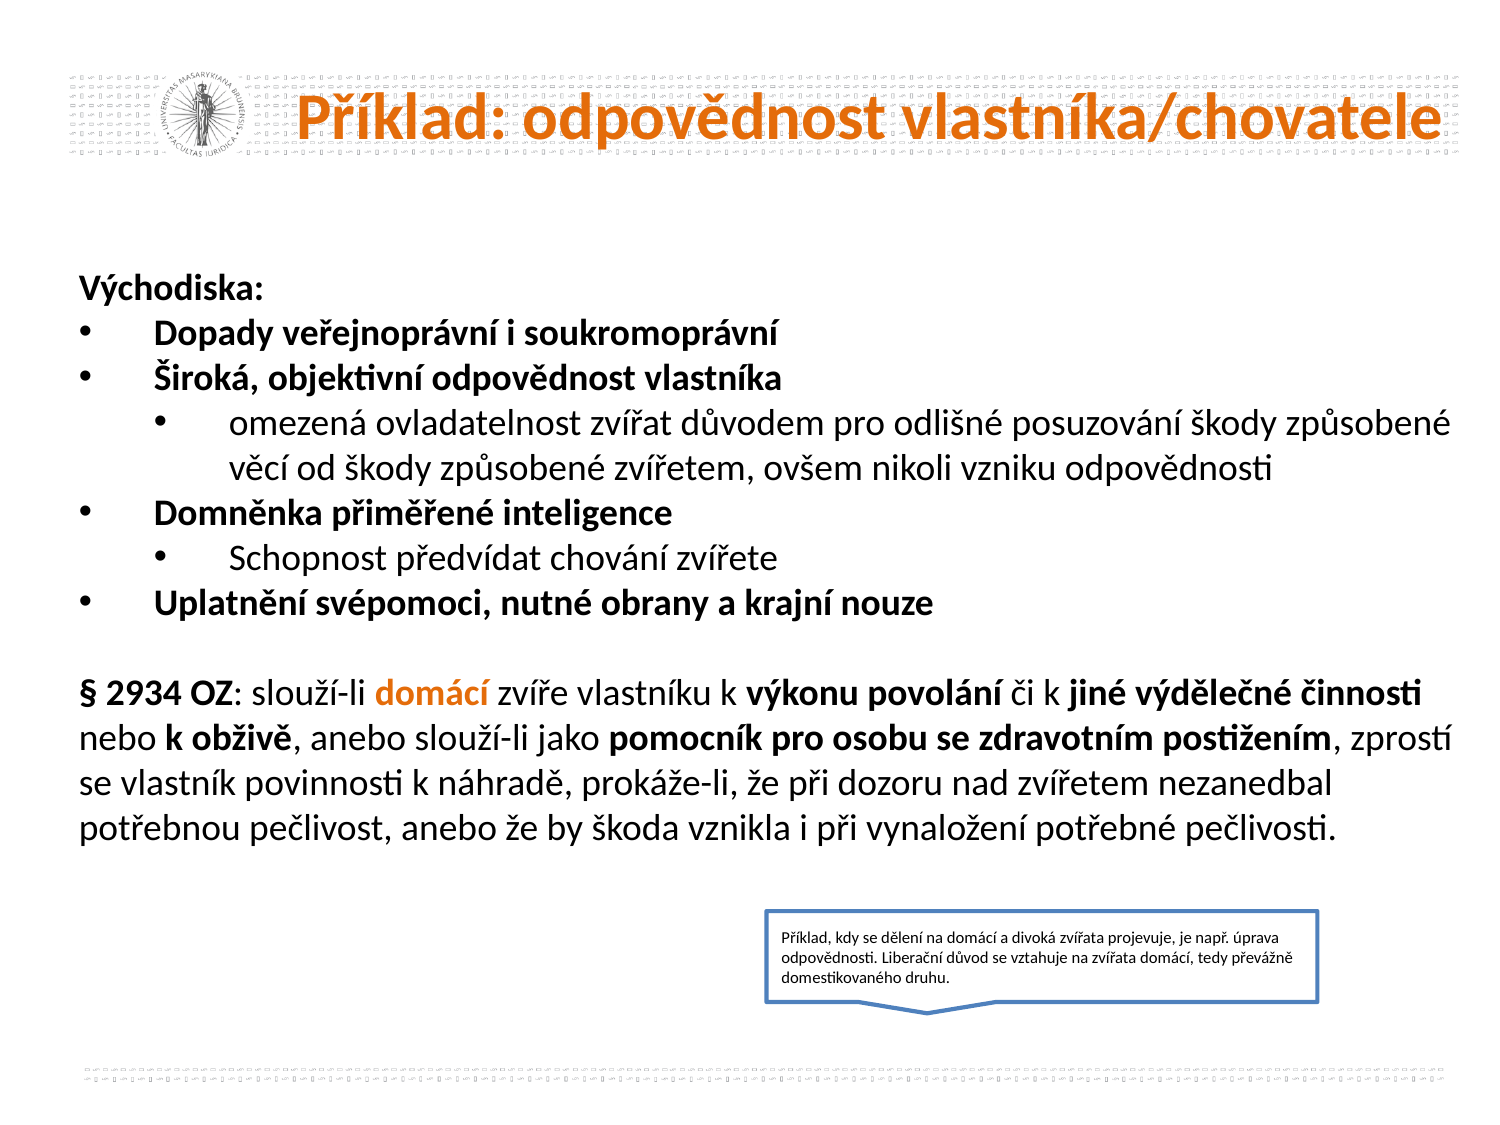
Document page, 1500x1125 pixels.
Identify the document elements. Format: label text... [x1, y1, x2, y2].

text_box Příklad, kdy se dělení na domácí a divoká zvířata projevuje, je např. úprava odpovědnosti. Liberační důvod se vztahuje na zvířata domácí, tedy převážně domestikovaného druhu. [764, 909, 1320, 1016]
picture [13, 1039, 1500, 1116]
picture [0, 42, 1500, 200]
text_box Východiska: Dopady veřejnoprávní i soukromoprávní Široká, objektivní odpovědnost vlastníka omezená ovladatelnost zvířat důvodem pro odlišné posuzování škody způsobené věcí od škody způsobené zvířetem, ovšem nikoli vzniku odpovědnosti Domněnka přiměřené inteligence Schopnost předvídat chování zvířete Uplatnění svépomoci, nutné obrany a krajní nouze § 2934 OZ: slouží-li domácí zvíře vlastníku k výkonu povolání či k jiné výdělečné činnosti nebo k obživě, anebo slouží-li jako pomocník pro osobu se zdravotním postižením, zprostí se vlastník povinnosti k náhradě, prokáže-li, že při dozoru nad zvířetem nezanedbal potřebnou pečlivost, anebo že by škoda vznikla i při vynaložení potřebné pečlivosti. [63, 255, 1499, 1038]
